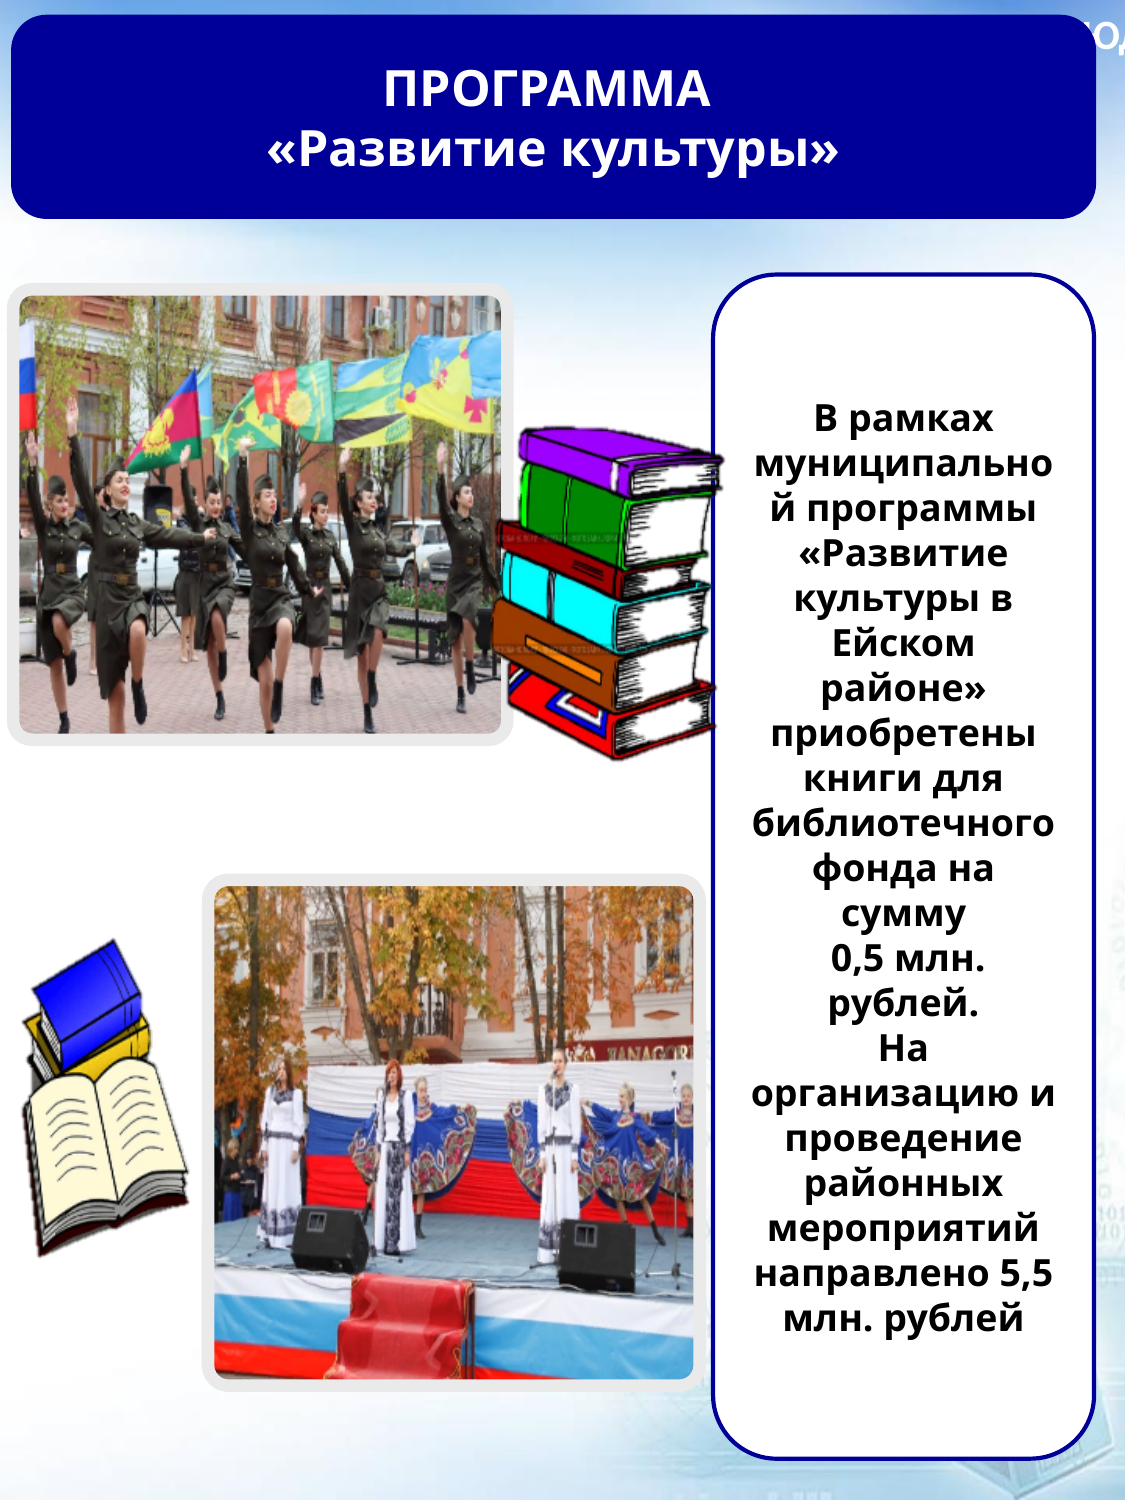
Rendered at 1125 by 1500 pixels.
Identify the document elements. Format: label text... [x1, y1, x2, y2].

text_box ОСНОВНЫЕ НАПРАВЛЕНИЯ РАСХОДОВ РАЙОННОГО БЮДЖЕТА [106, 0, 1125, 65]
text_box ПРОГРАММА «Развитие культуры» [11, 14, 1097, 219]
text_box В рамках муниципальной программы «Развитие культуры в Ейском районе» приобретены книги для библиотечного фонда на сумму 0,5 млн. рублей. На организацию и проведение районных мероприятий направлено 5,5 млн. рублей [710, 272, 1097, 1461]
picture [0, 0, 1125, 1500]
